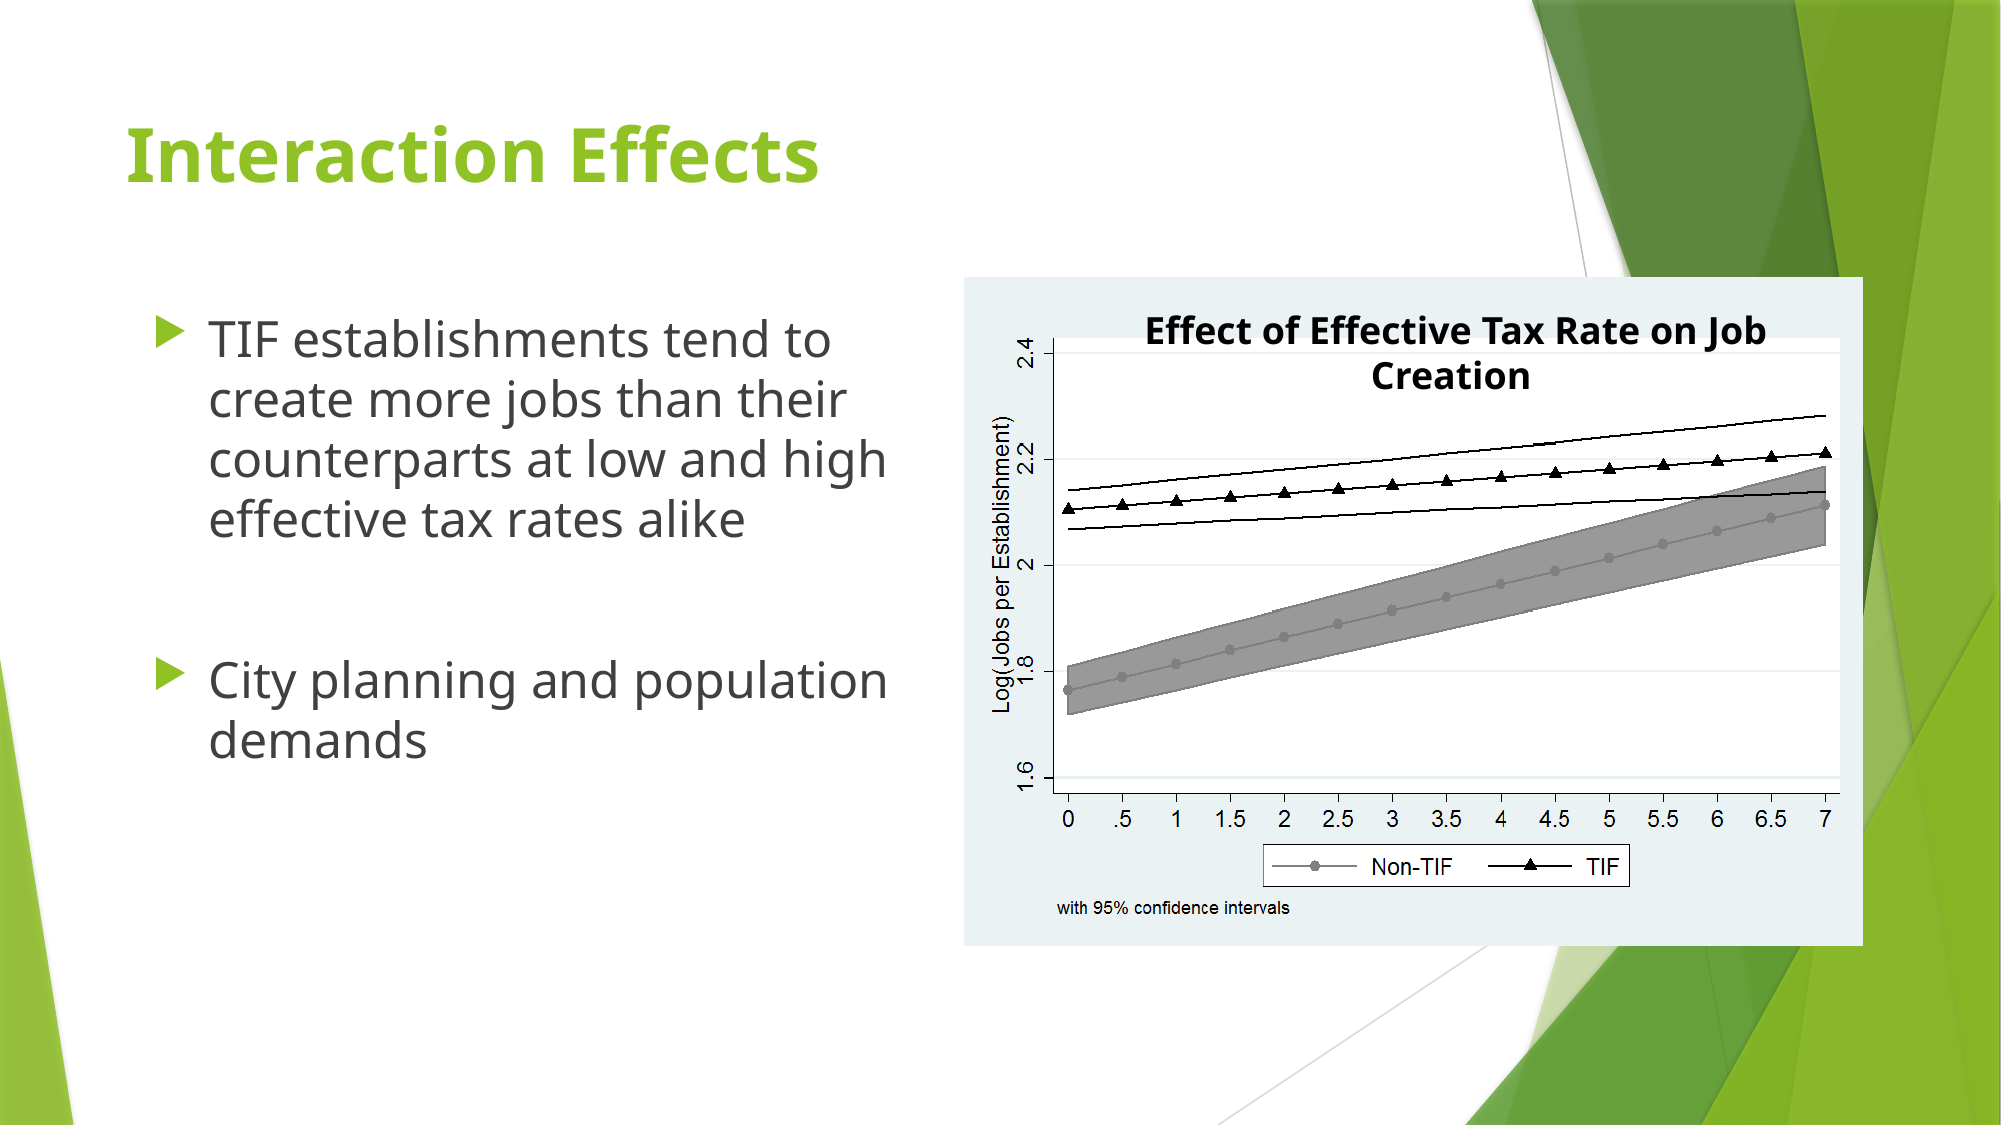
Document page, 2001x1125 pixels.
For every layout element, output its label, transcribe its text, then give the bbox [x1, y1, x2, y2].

title Interaction Effects [111, 99, 1522, 317]
picture [964, 276, 1864, 947]
list TIF establishments tend to create more jobs than their counterparts at low and high effective tax rates alike City planning and population demands [137, 299, 944, 1014]
